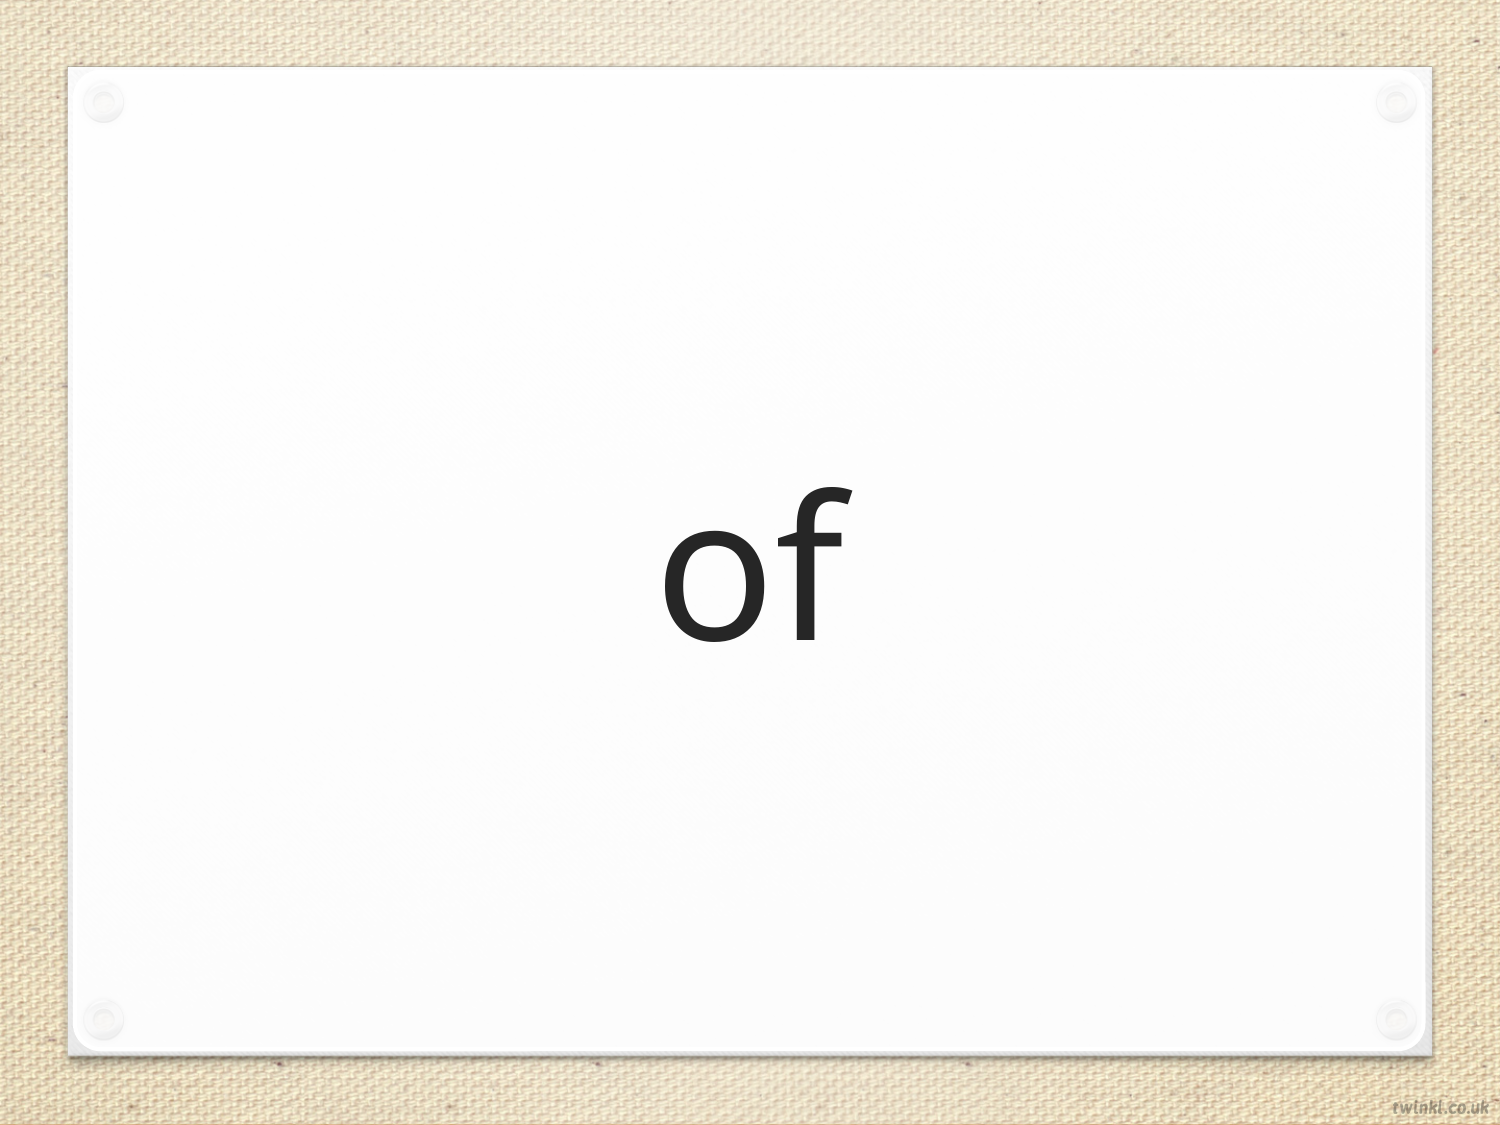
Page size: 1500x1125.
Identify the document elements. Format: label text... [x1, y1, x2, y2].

list of [75, 71, 1424, 1050]
picture [0, 0, 1500, 1125]
